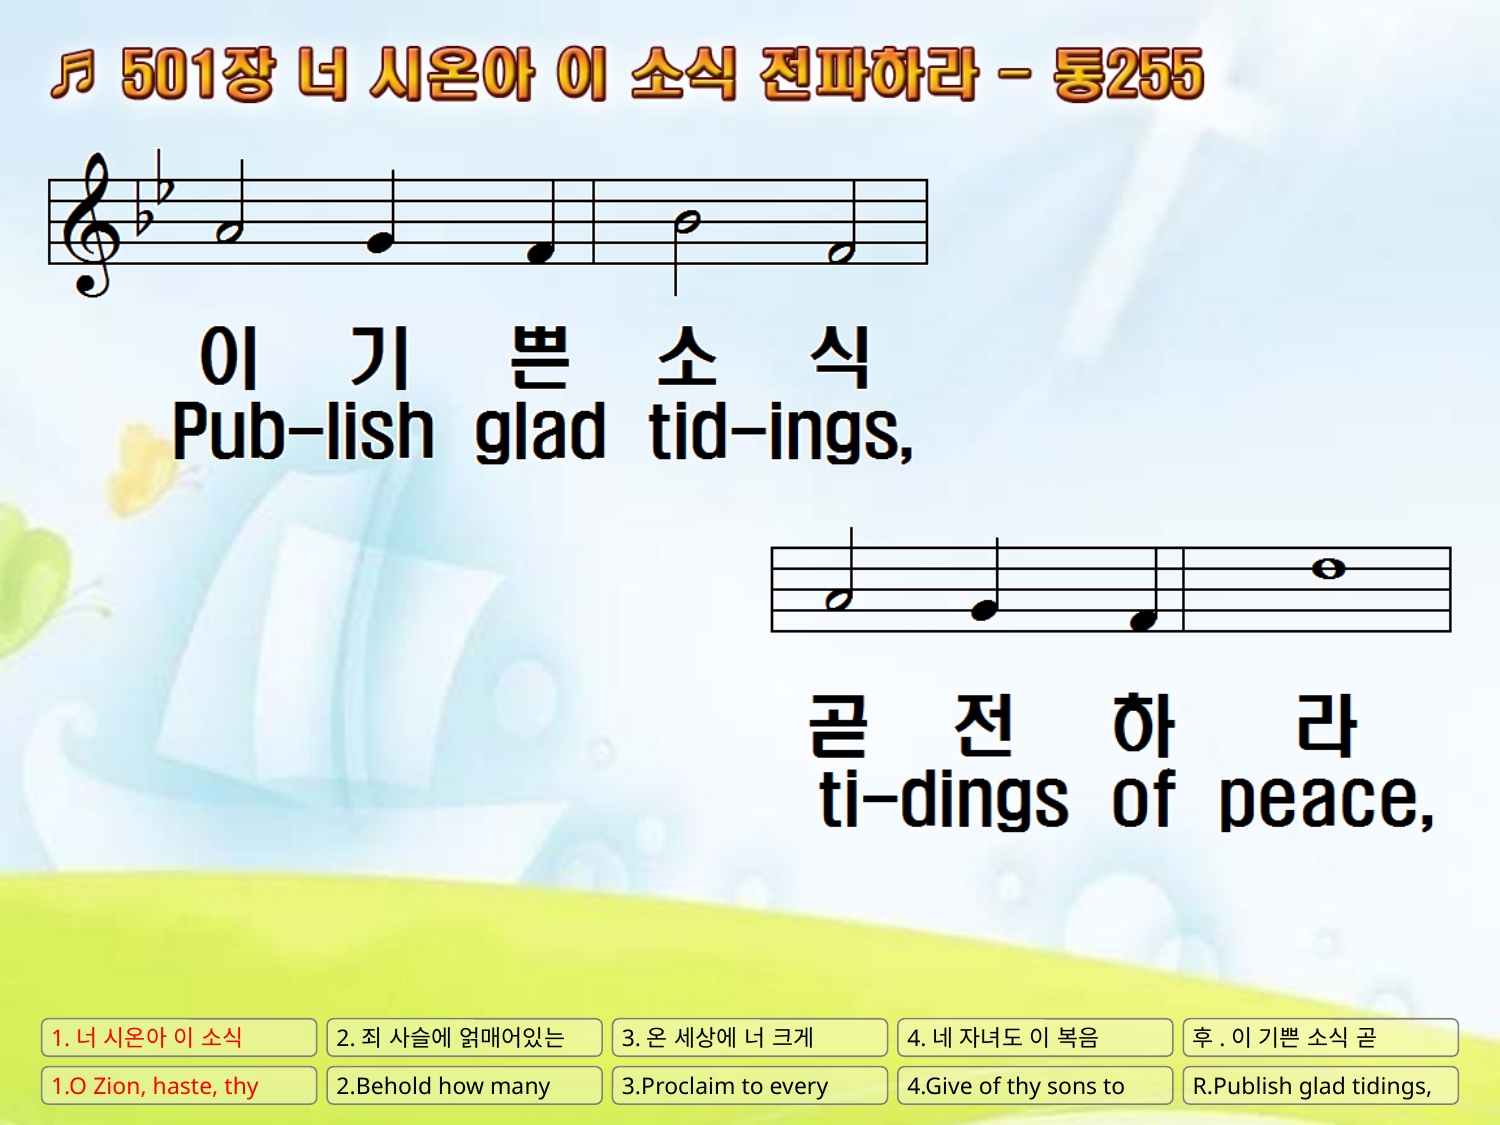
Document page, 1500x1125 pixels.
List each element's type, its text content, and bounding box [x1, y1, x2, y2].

text_box 3.온 세상에 너 크게 [612, 1018, 888, 1057]
text_box 2.죄 사슬에 얽매어있는 [327, 1018, 603, 1057]
text_box 2.Behold how many [327, 1066, 603, 1105]
text_box 1.너 시온아 이 소식 [41, 1018, 317, 1057]
text_box 후.이 기쁜 소식 곧 [1183, 1018, 1459, 1057]
text_box 3.Proclaim to every [612, 1066, 888, 1105]
text_box 4.네 자녀도 이 복음 [897, 1018, 1173, 1057]
picture [0, 0, 1500, 1125]
text_box 4.Give of thy sons to [897, 1066, 1173, 1105]
text_box R.Publish glad tidings, [1183, 1066, 1459, 1105]
text_box 1.O Zion, haste, thy [41, 1066, 317, 1105]
